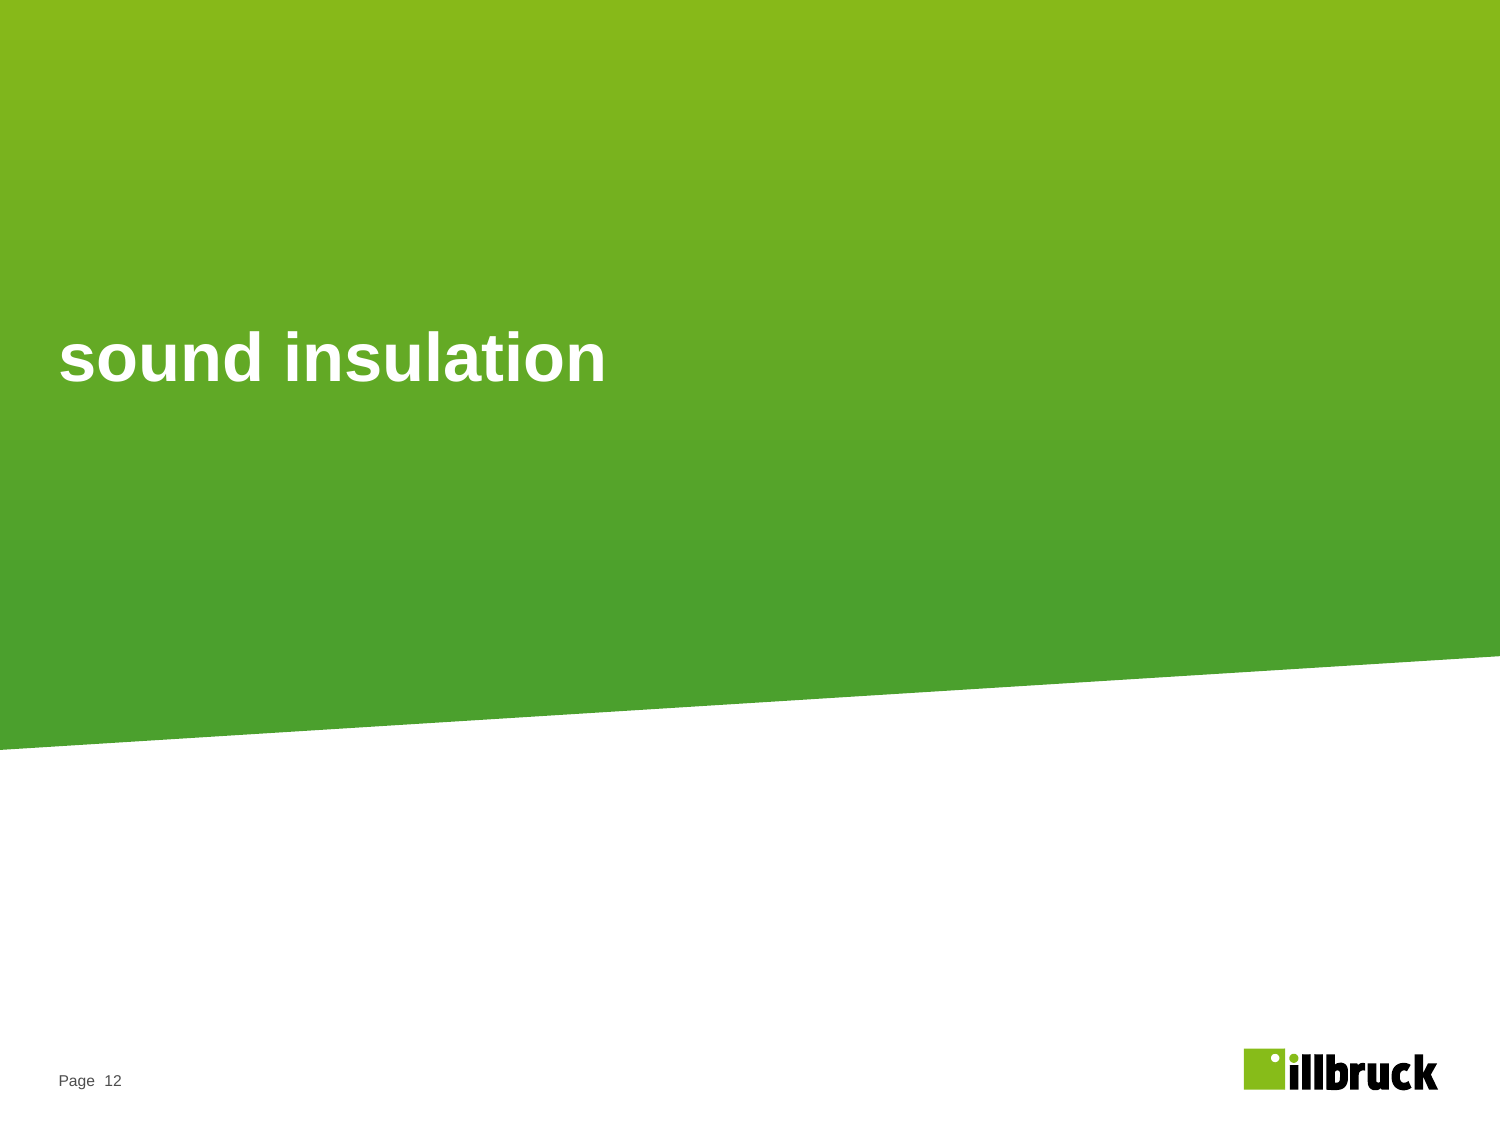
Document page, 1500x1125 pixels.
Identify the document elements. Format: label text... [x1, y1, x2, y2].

list sound insulation [58, 328, 1161, 457]
